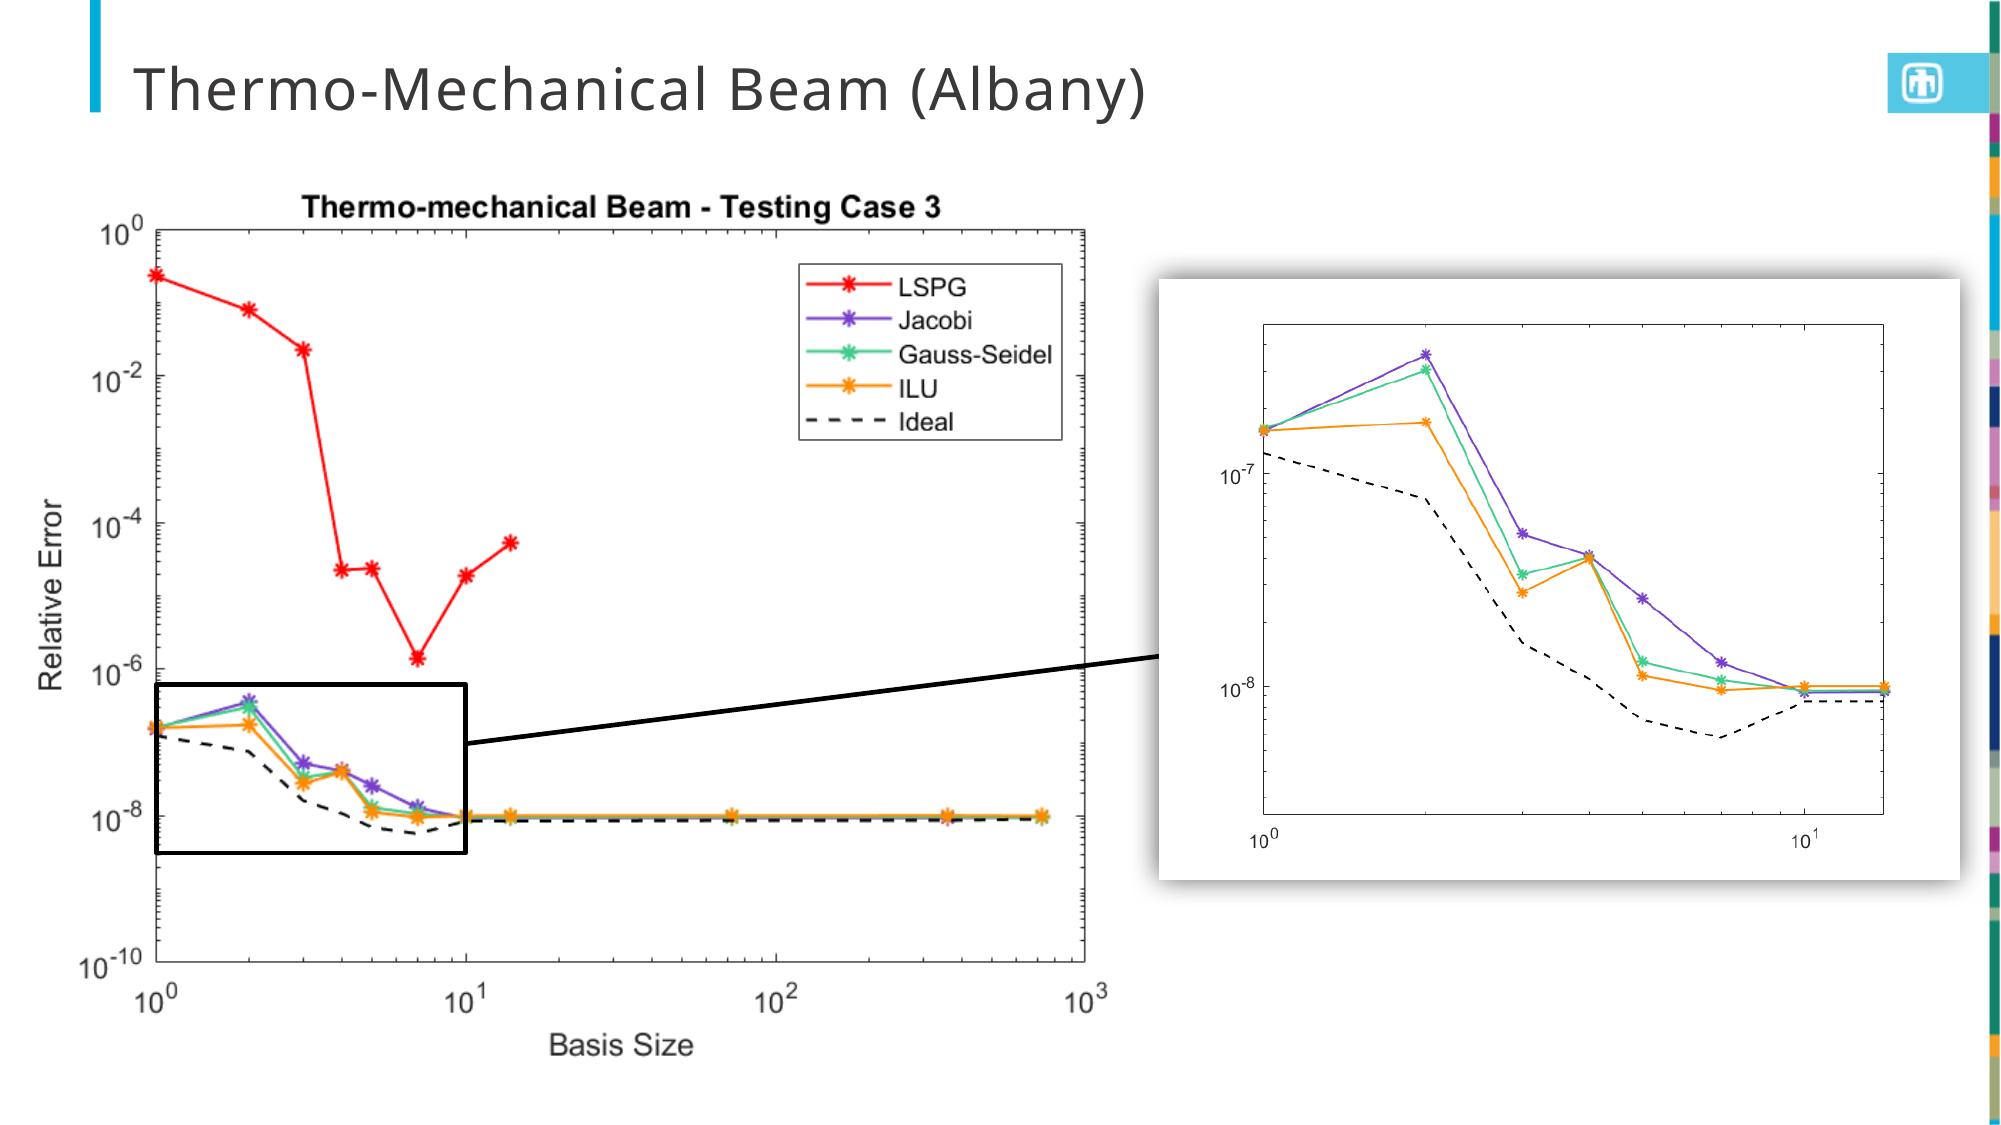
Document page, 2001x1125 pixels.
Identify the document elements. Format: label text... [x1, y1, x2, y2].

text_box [465, 652, 1156, 745]
picture [1990, 330, 1999, 1120]
picture [1990, 1, 1999, 215]
title Thermo-Mechanical Beam (Albany) [118, 54, 1854, 149]
picture [0, 161, 1960, 1063]
picture [1901, 62, 1944, 104]
